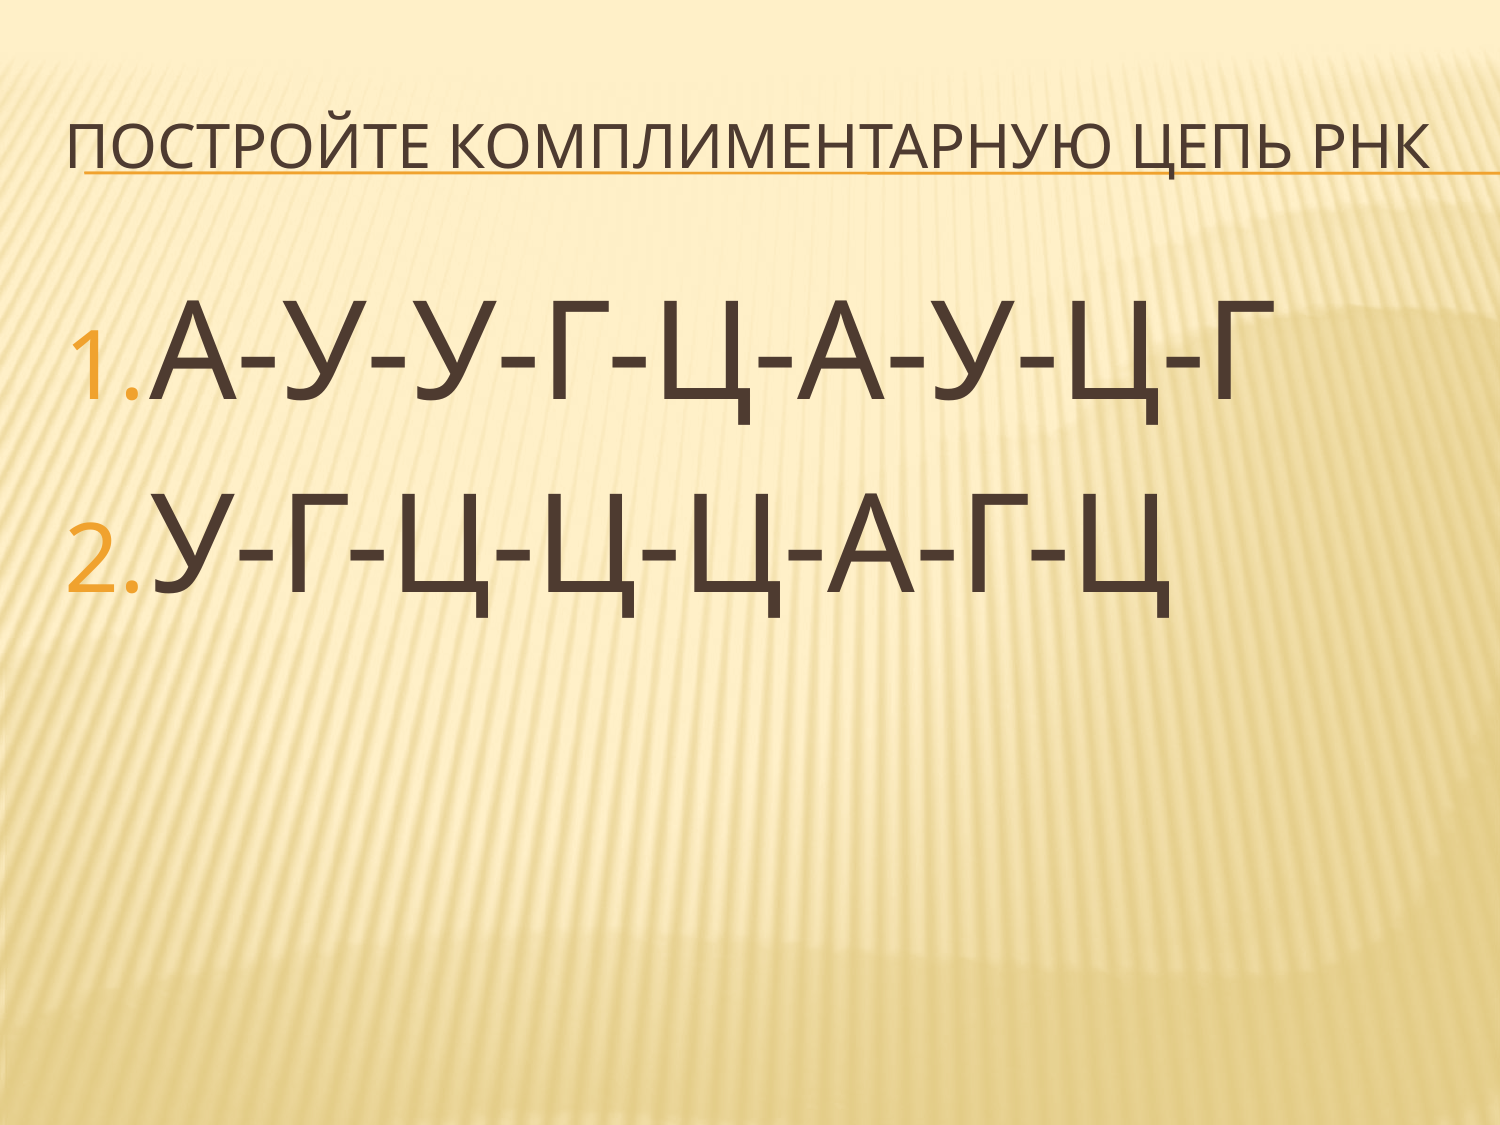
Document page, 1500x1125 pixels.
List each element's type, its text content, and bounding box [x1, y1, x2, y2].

title ПОСТРОЙТЕ КОМПЛИМЕНТАРНУЮ ЦЕПЬ РНК [50, 75, 1475, 213]
list А-У-У-Г-Ц-А-У-Ц-Г У-Г-Ц-Ц-Ц-А-Г-Ц [50, 254, 1475, 998]
